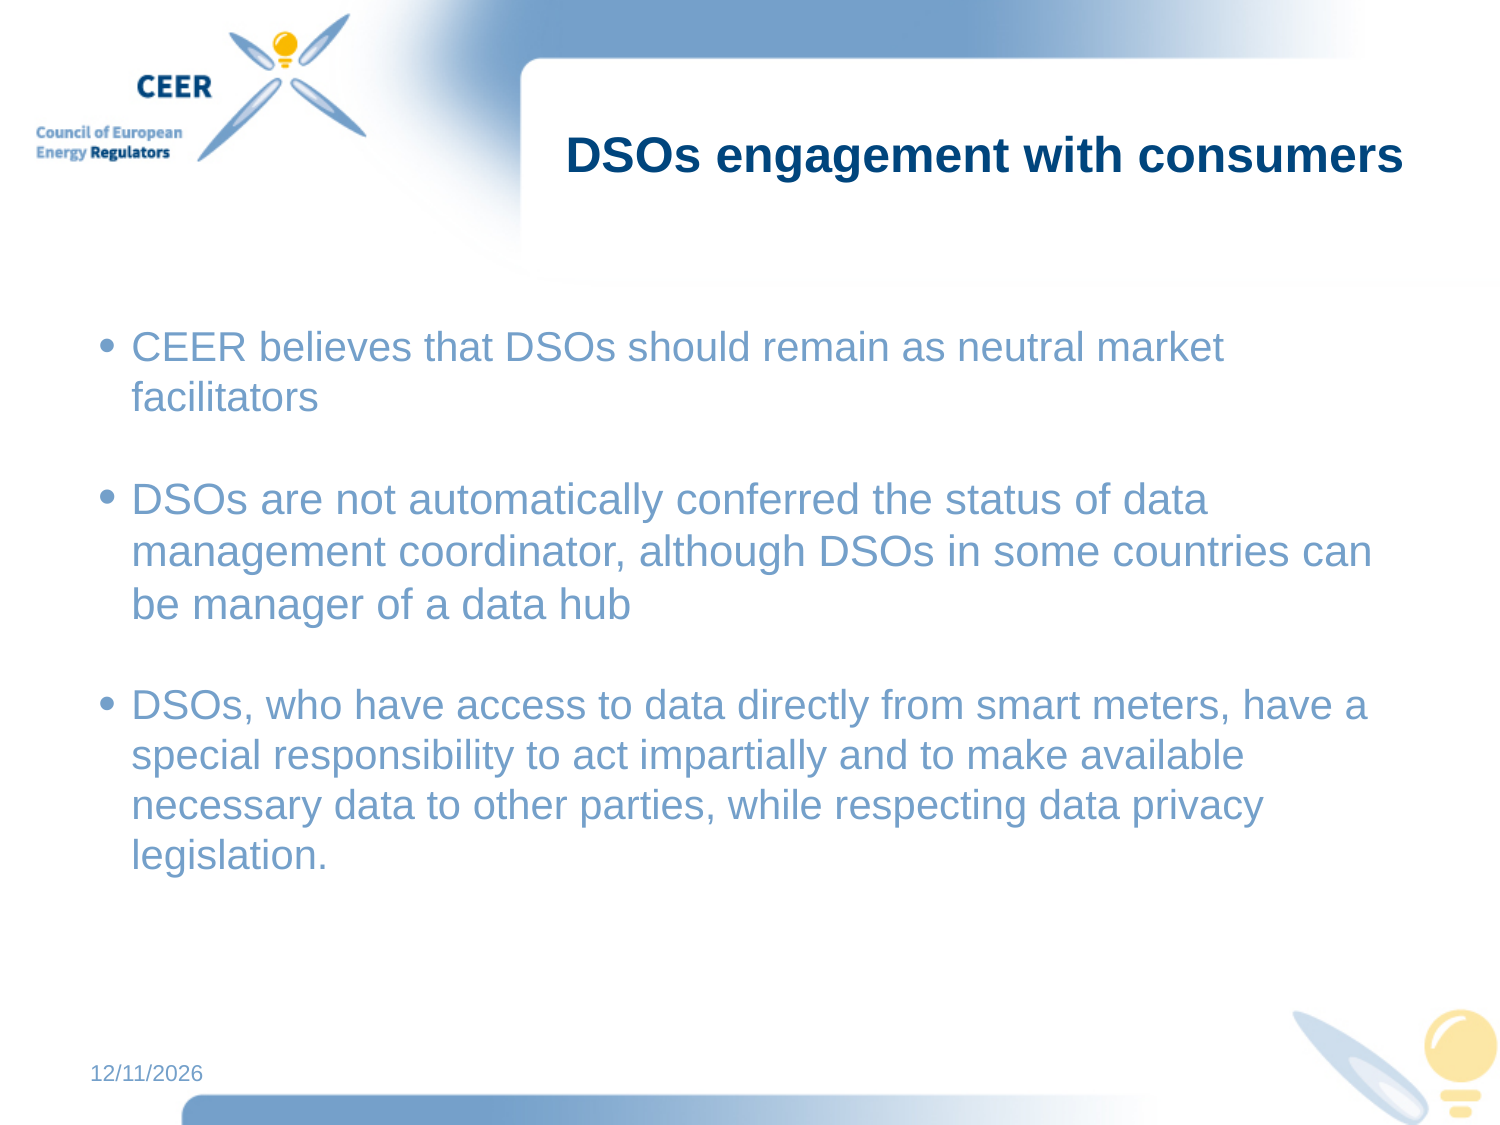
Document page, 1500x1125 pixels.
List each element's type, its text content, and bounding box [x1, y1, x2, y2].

list CEER believes that DSOs should remain as neutral market facilitators DSOs are not automatically conferred the status of data management coordinator, although DSOs in some countries can be manager of a data hub DSOs, who have access to data directly from smart meters, have a special responsibility to act impartially and to make available necessary data to other parties, while respecting data privacy legislation. [75, 262, 1425, 1005]
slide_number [75, 1042, 425, 1103]
title DSOs engagement with consumers [550, 72, 1425, 233]
picture [0, 0, 1500, 1125]
